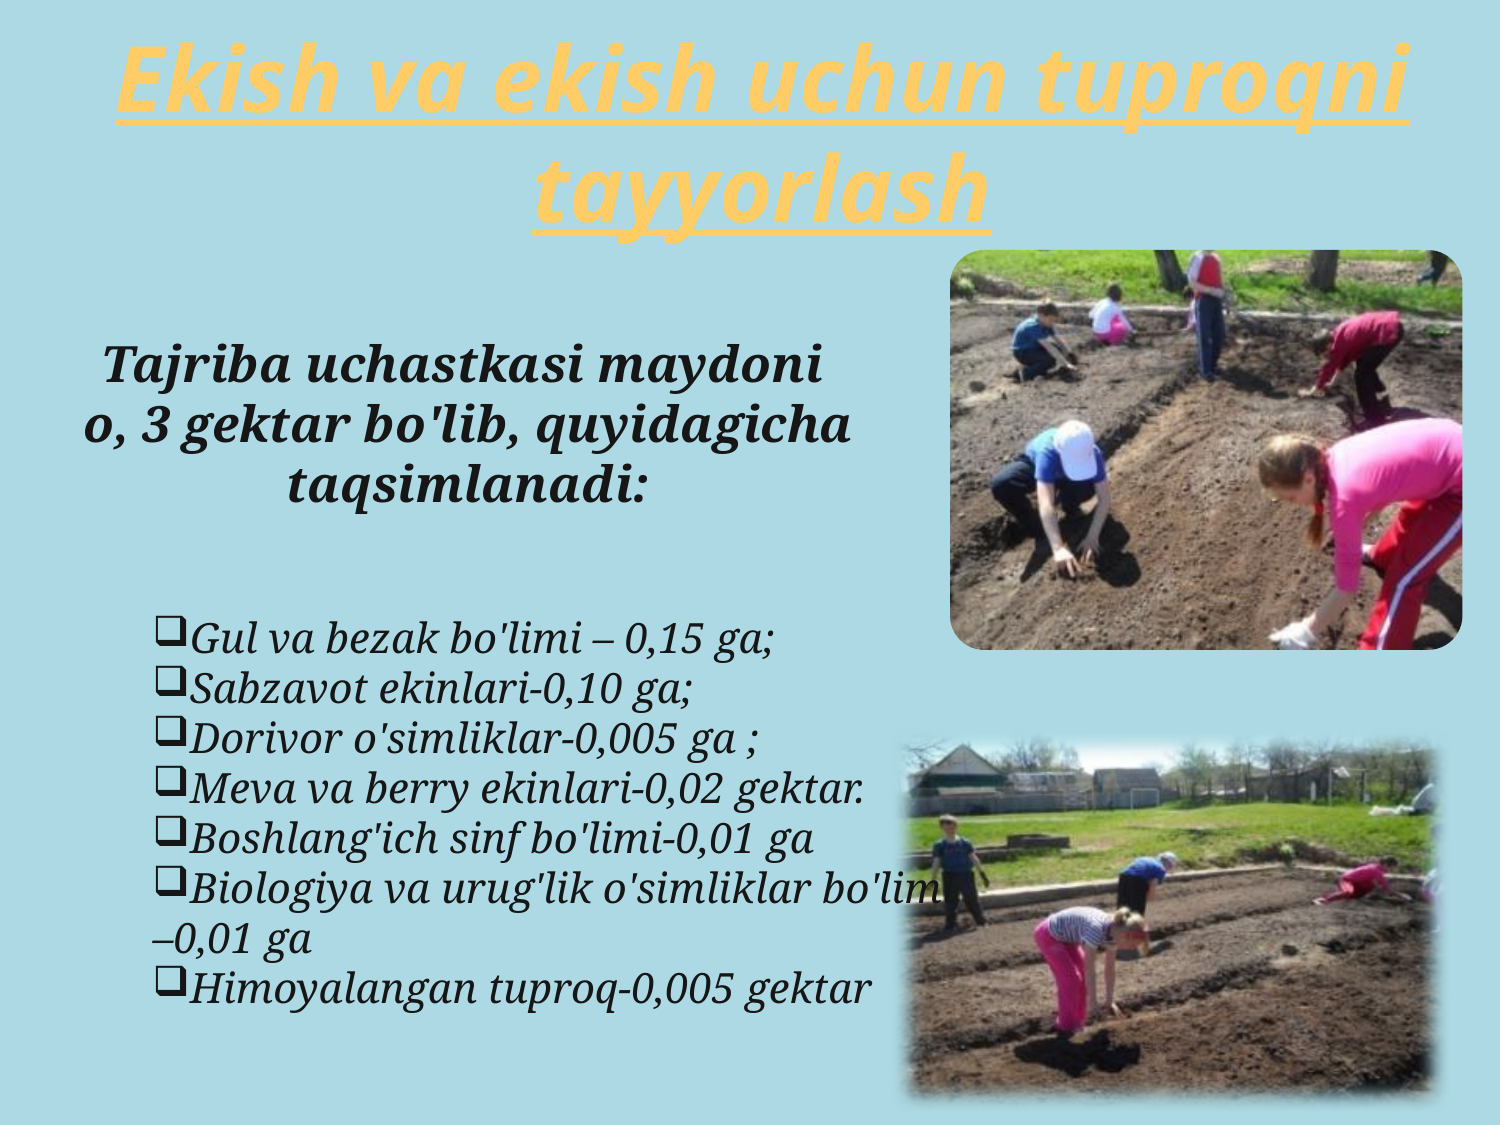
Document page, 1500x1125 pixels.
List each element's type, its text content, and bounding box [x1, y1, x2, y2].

title Ekish va ekish uchun tuproqni tayyorlash [87, 62, 1438, 200]
picture [949, 249, 1463, 651]
text_box Tajriba uchastkasi maydoni o, 3 gektar bo'lib, quyidagicha taqsimlanadi: [37, 324, 900, 520]
picture [891, 727, 1451, 1113]
text_box Gul va bezak bo'limi – 0,15 ga; Sabzavot ekinlari-0,10 ga; Dorivor o'simliklar-0,005 ga ; Meva va berry ekinlari-0,02 gektar. Boshlang'ich sinf bo'limi-0,01 ga Biologiya va urug'lik o'simliklar bo'limi –0,01 ga Himoyalangan tuproq-0,005 gektar [50, 554, 1000, 1070]
